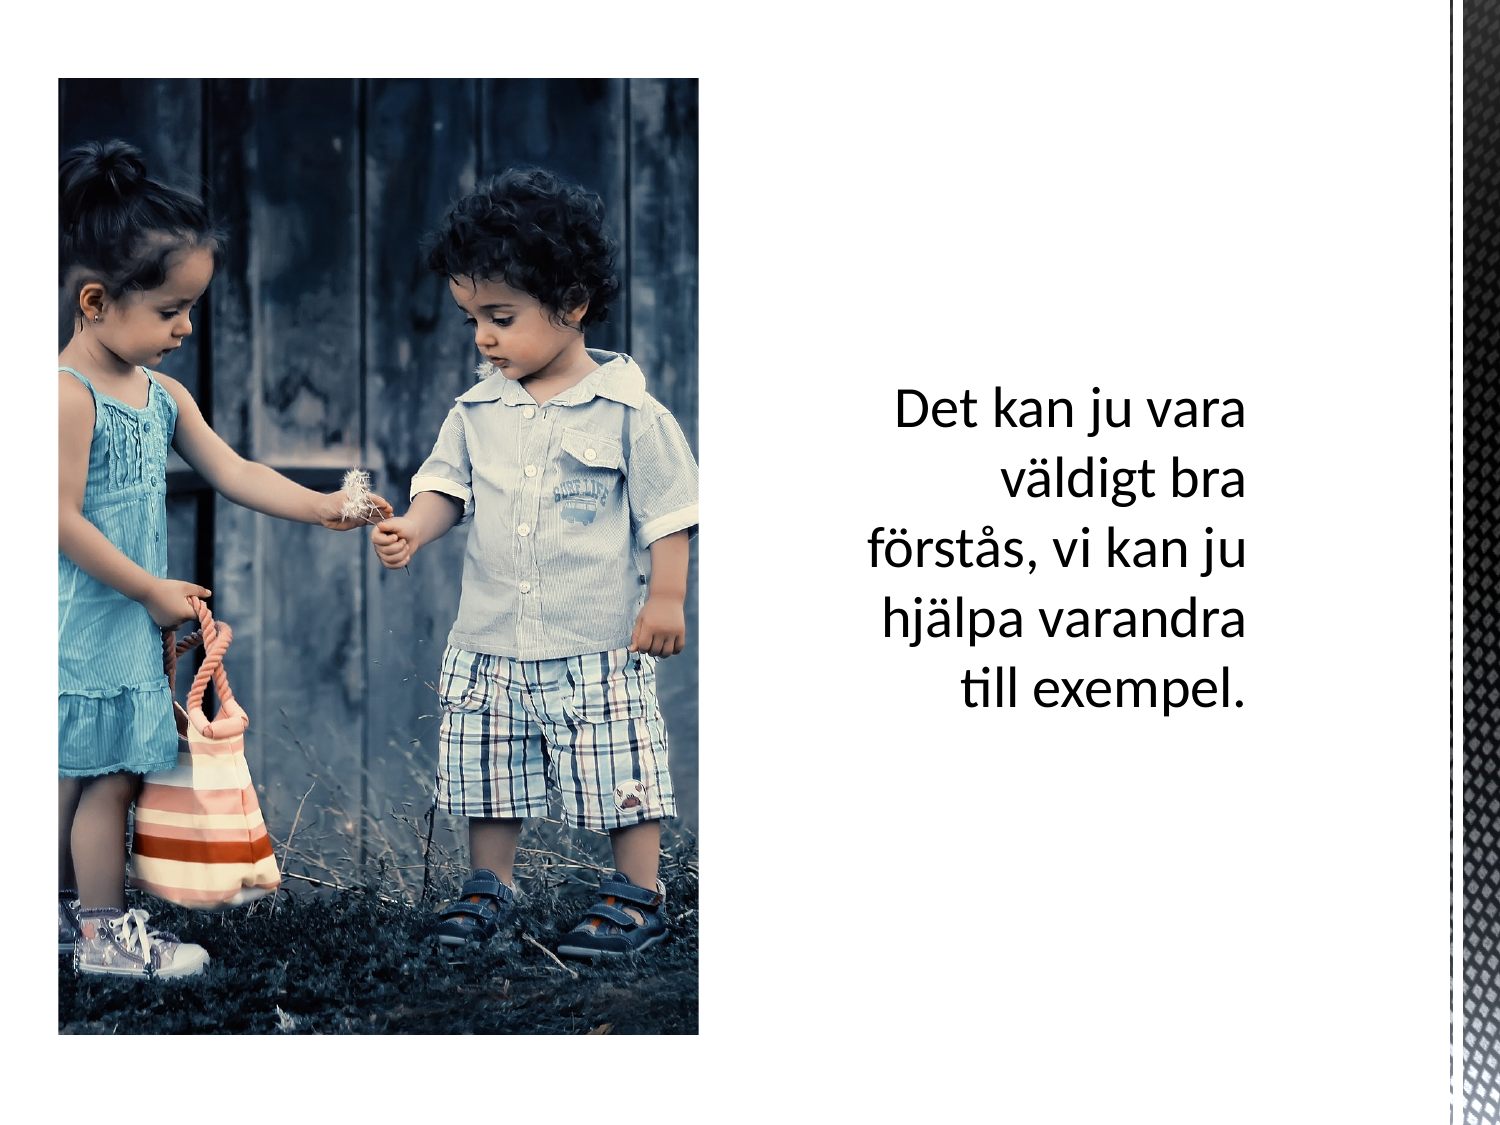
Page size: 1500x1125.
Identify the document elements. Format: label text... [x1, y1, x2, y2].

title Det kan ju vara väldigt bra förstås, vi kan ju hjälpa varandra till exempel. [800, 75, 1263, 1013]
picture [58, 77, 699, 1036]
picture [1447, 0, 1500, 1125]
